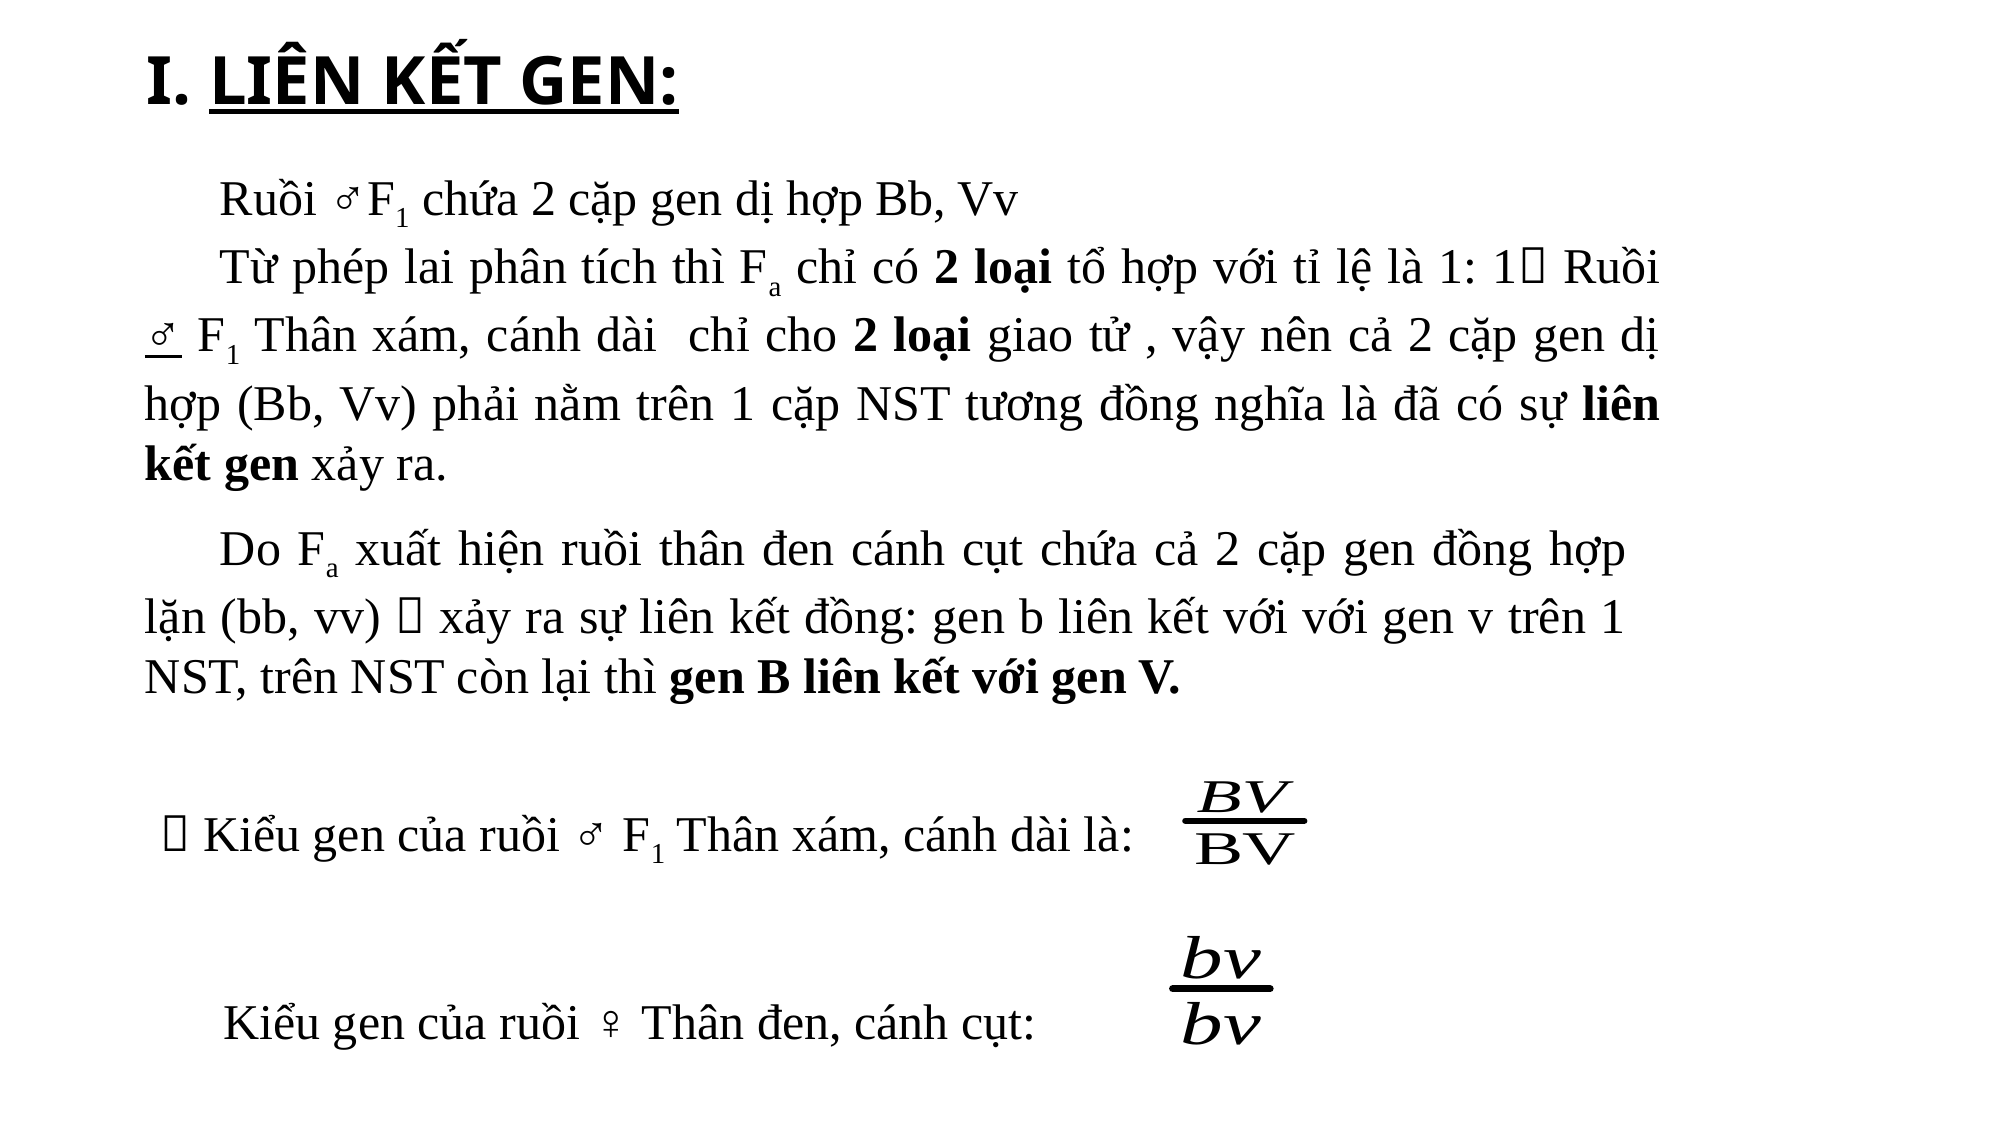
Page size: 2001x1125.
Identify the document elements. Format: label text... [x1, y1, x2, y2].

text_box Do Fa xuất hiện ruồi thân đen cánh cụt chứa cả 2 cặp gen đồng hợp lặn (bb, vv)  xảy ra sự liên kết đồng: gen b liên kết với với gen v trên 1 NST, trên NST còn lại thì gen B liên kết với gen V. [130, 507, 1642, 711]
text_box Ruồi ♂F1 chứa 2 cặp gen dị hợp Bb, Vv Từ phép lai phân tích thì Fa chỉ có 2 loại tổ hợp với tỉ lệ là 1: 1 Ruồi ♂ F1 Thân xám, cánh dài chỉ cho 2 loại giao tử , vậy nên cả 2 cặp gen dị hợp (Bb, Vv) phải nằm trên 1 cặp NST tương đồng nghĩa là đã có sự liên kết gen xảy ra. [130, 157, 1676, 498]
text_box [1148, 910, 1296, 1068]
text_box I. LIÊN KẾT GEN: [132, 30, 694, 125]
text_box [1164, 759, 1335, 882]
text_box  Kiểu gen của ruồi ♂ F1 Thân xám, cánh dài là: Kiểu gen của ruồi ♀ Thân đen, cánh cụt: [71, 759, 1164, 1058]
